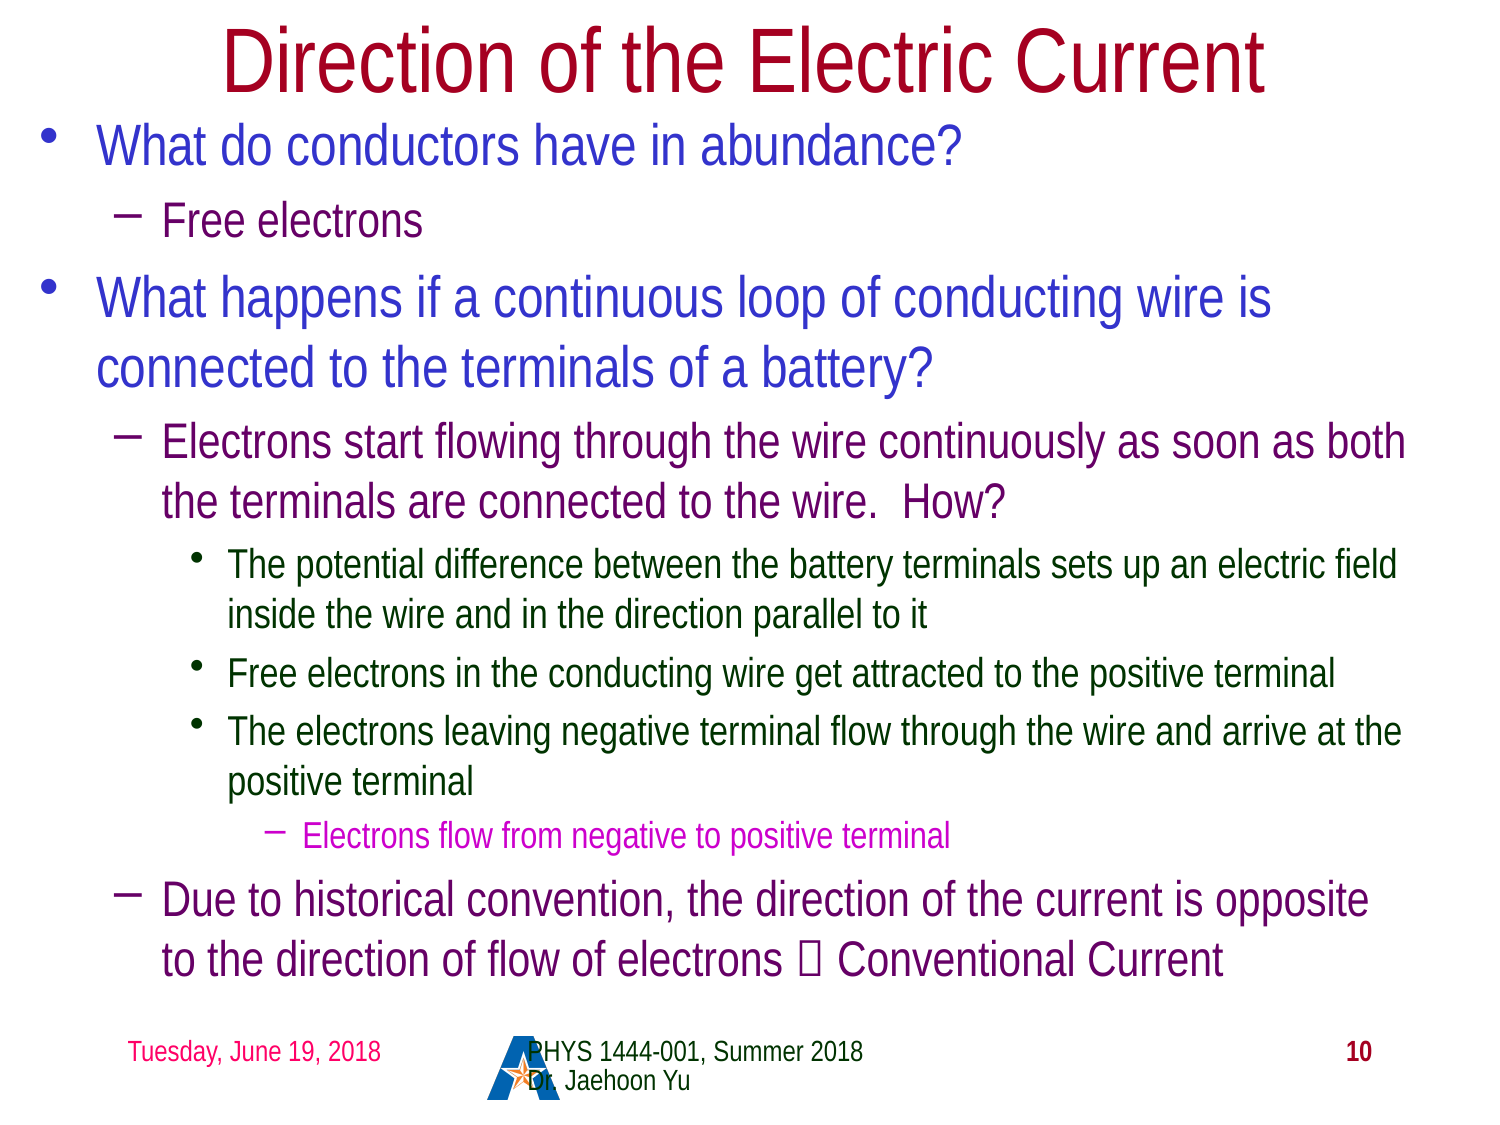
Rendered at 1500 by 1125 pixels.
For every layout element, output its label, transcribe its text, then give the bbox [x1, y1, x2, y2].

footer PHYS 1444-001, Summer 2018 Dr. Jaehoon Yu [512, 1024, 988, 1101]
slide_number 10 [1074, 1024, 1388, 1101]
title Direction of the Electric Current [12, 0, 1476, 113]
picture [487, 1036, 512, 1100]
text_box What do conductors have in abundance? Free electrons What happens if a continuous loop of conducting wire is connected to the terminals of a battery? Electrons start flowing through the wire continuously as soon as both the terminals are connected to the wire. How? The potential difference between the battery terminals sets up an electric field inside the wire and in the direction parallel to it Free electrons in the conducting wire get attracted to the positive terminal The electrons leaving negative terminal flow through the wire and arrive at the positive terminal Electrons flow from negative to positive terminal Due to historical convention, the direction of the current is opposite to the direction of flow of electrons  Conventional Current [24, 99, 1425, 988]
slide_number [112, 1024, 426, 1101]
